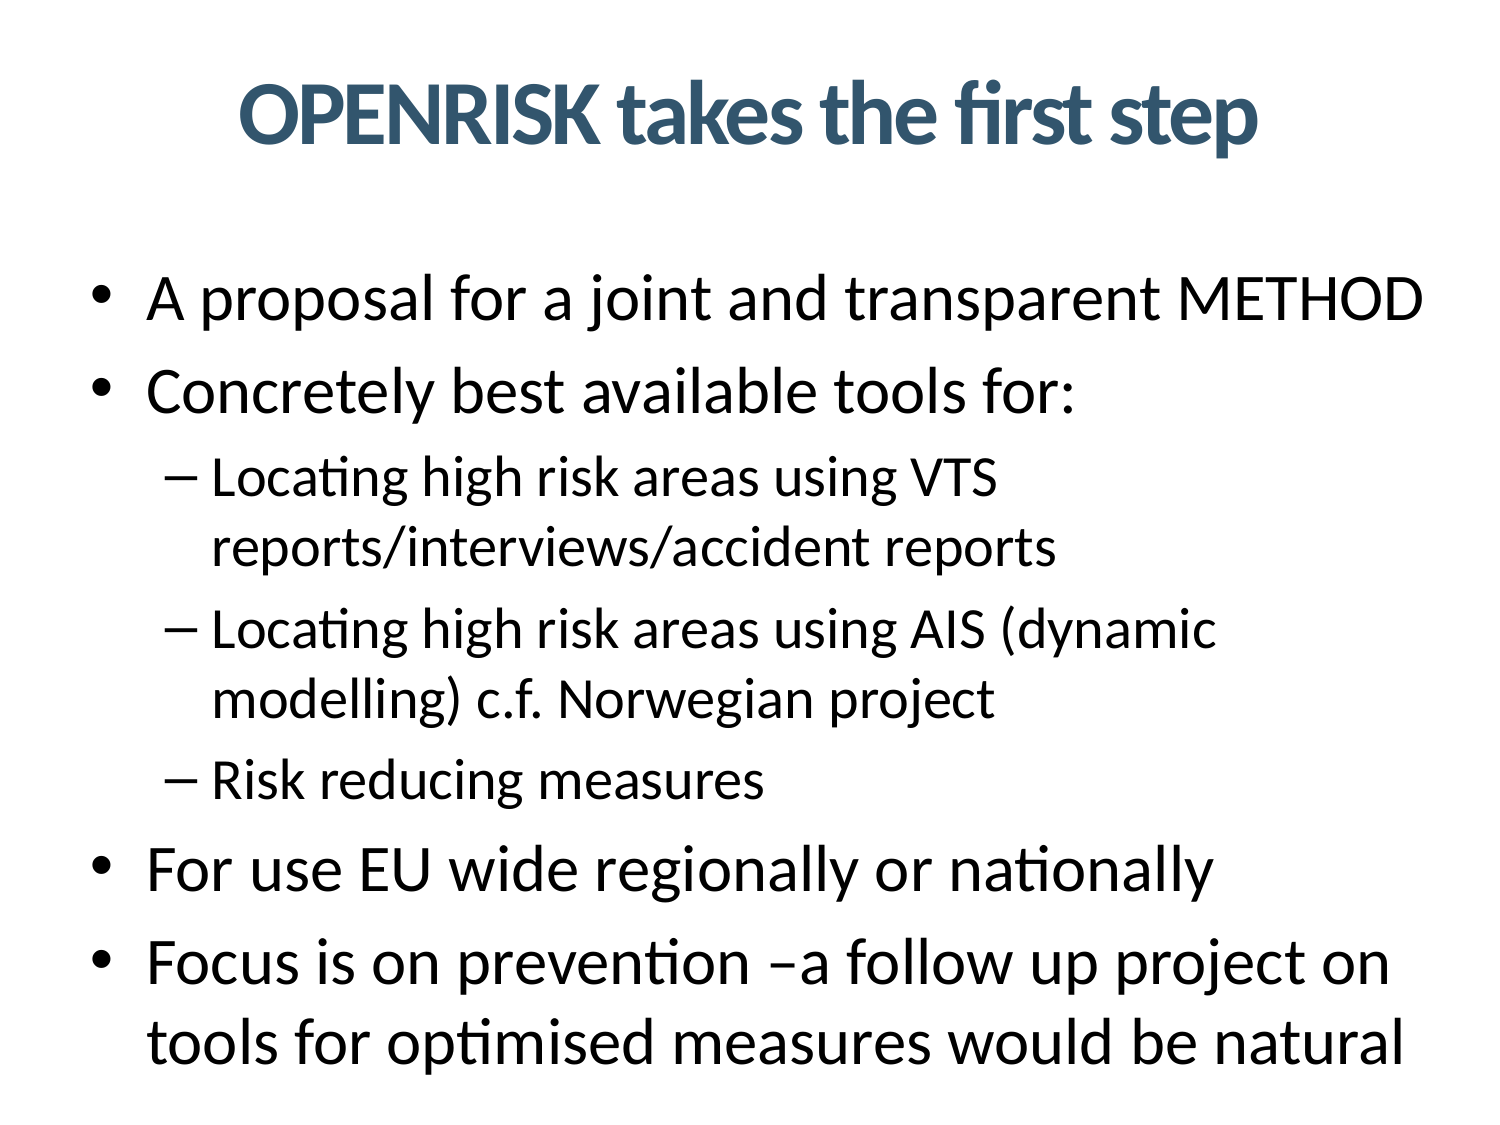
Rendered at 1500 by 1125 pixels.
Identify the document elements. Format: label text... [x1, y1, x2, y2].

list A proposal for a joint and transparent METHOD Concretely best available tools for: Locating high risk areas using VTS reports/interviews/accident reports Locating high risk areas using AIS (dynamic modelling) c.f. Norwegian project Risk reducing measures For use EU wide regionally or nationally Focus is on prevention –a follow up project on tools for optimised measures would be natural [75, 245, 1459, 989]
title OPENRISK takes the first step [75, 45, 1425, 233]
